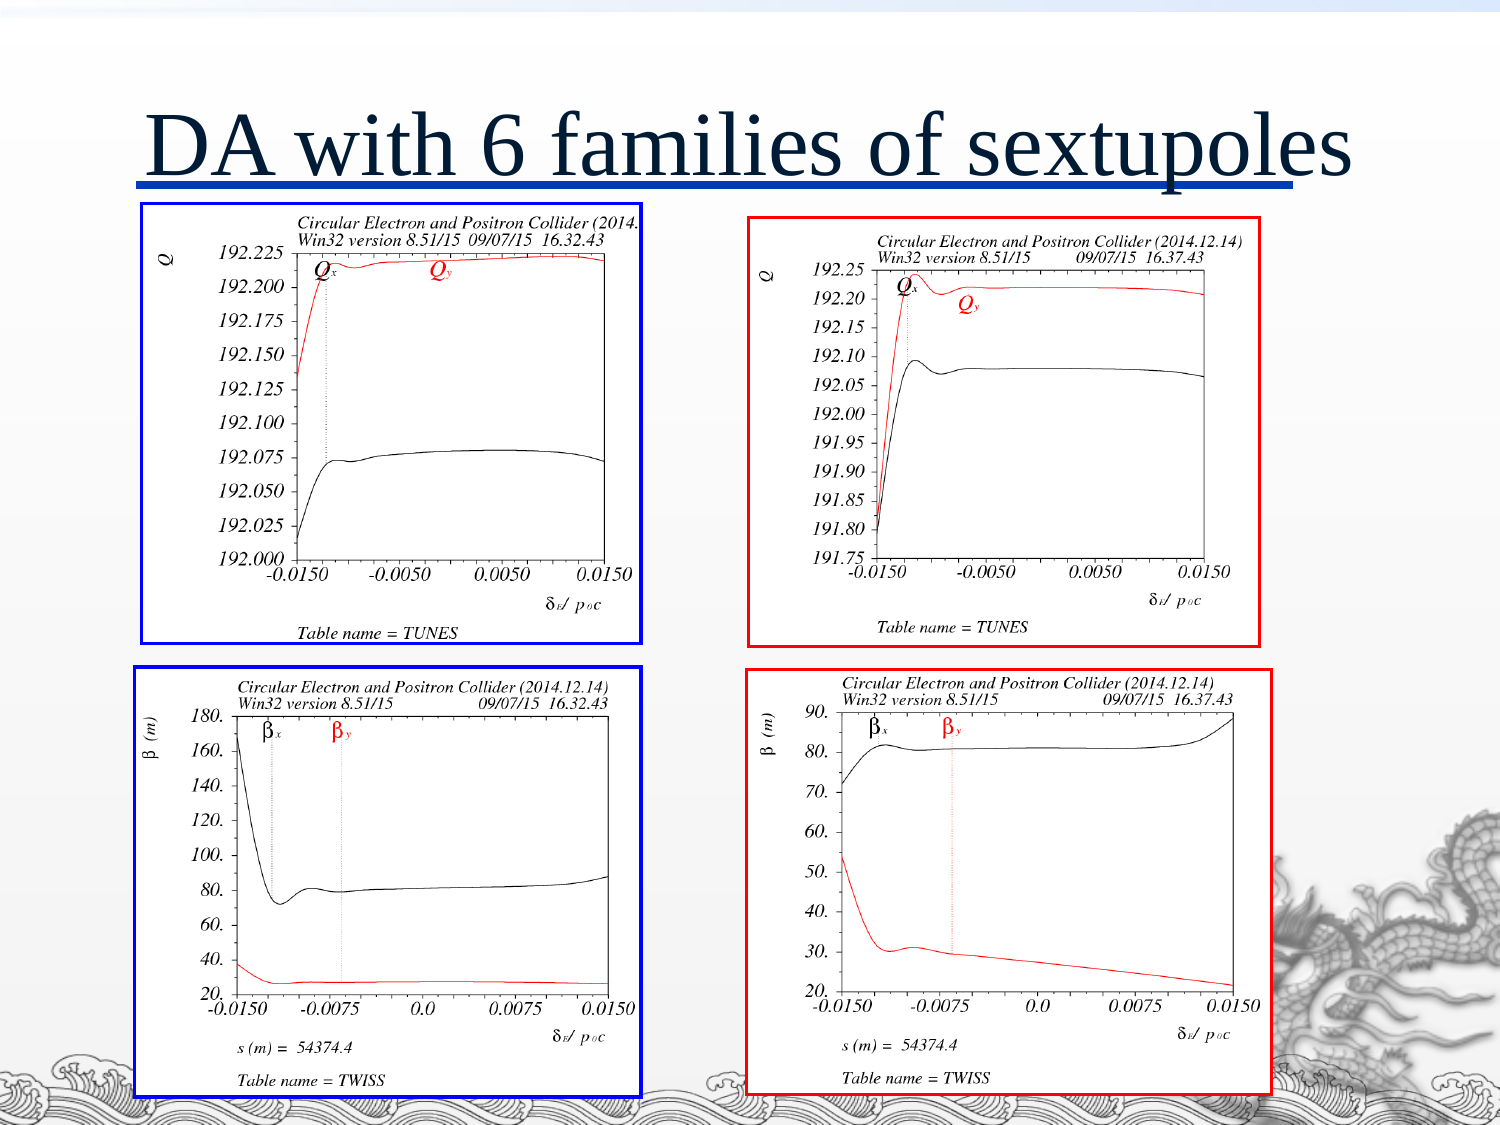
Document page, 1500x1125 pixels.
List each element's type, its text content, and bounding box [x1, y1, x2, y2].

title DA with 6 families of sextupoles [75, 45, 1425, 233]
picture [749, 218, 1259, 646]
picture [747, 670, 1271, 1094]
picture [142, 204, 640, 643]
picture [135, 667, 640, 1096]
